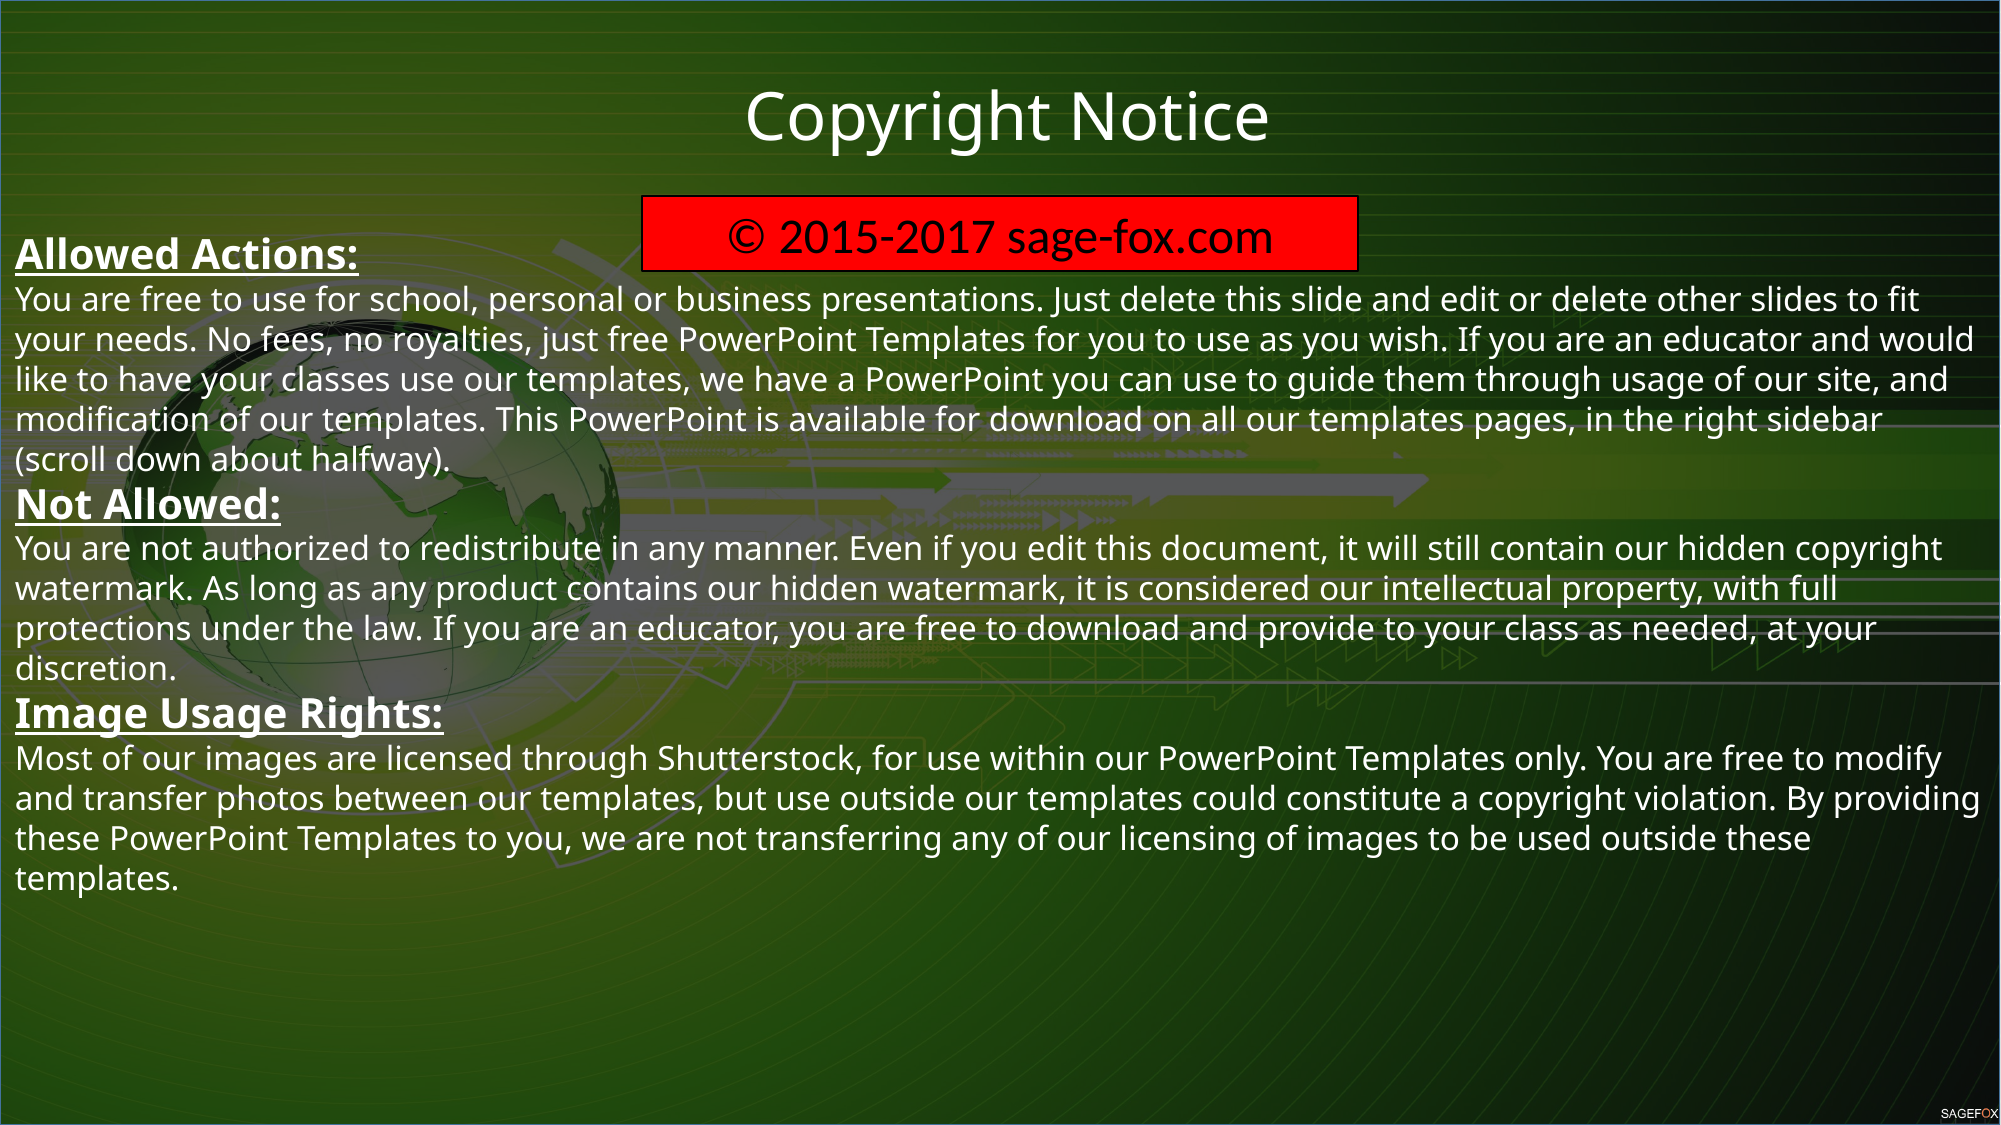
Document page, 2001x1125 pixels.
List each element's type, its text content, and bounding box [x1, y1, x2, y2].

title Copyright Notice [493, 60, 1524, 178]
text_box © 2015-2017 sage-fox.com [641, 196, 1358, 272]
text_box Allowed Actions: You are free to use for school, personal or business presentations. Just delete this slide and edit or delete other slides to fit your needs. No fees, no royalties, just free PowerPoint Templates for you to use as you wish. If you are an educator and would like to have your classes use our templates, we have a PowerPoint you can use to guide them through usage of our site, and modification of our templates. This PowerPoint is available for download on all our templates pages, in the right sidebar (scroll down about halfway). Not Allowed: You are not authorized to redistribute in any manner. Even if you edit this document, it will still contain our hidden copyright watermark. As long as any product contains our hidden watermark, it is considered our intellectual property, with full protections under the law. If you are an educator, you are free to download and provide to your class as needed, at your discretion. Image Usage Rights: Most of our images are licensed through Shutterstock, for use within our PowerPoint Templates only. You are free to modify and transfer photos between our templates, but use outside our templates could constitute a copyright violation. By providing these PowerPoint Templates to you, we are not transferring any of our licensing of images to be used outside these templates. [0, 0, 2000, 1125]
